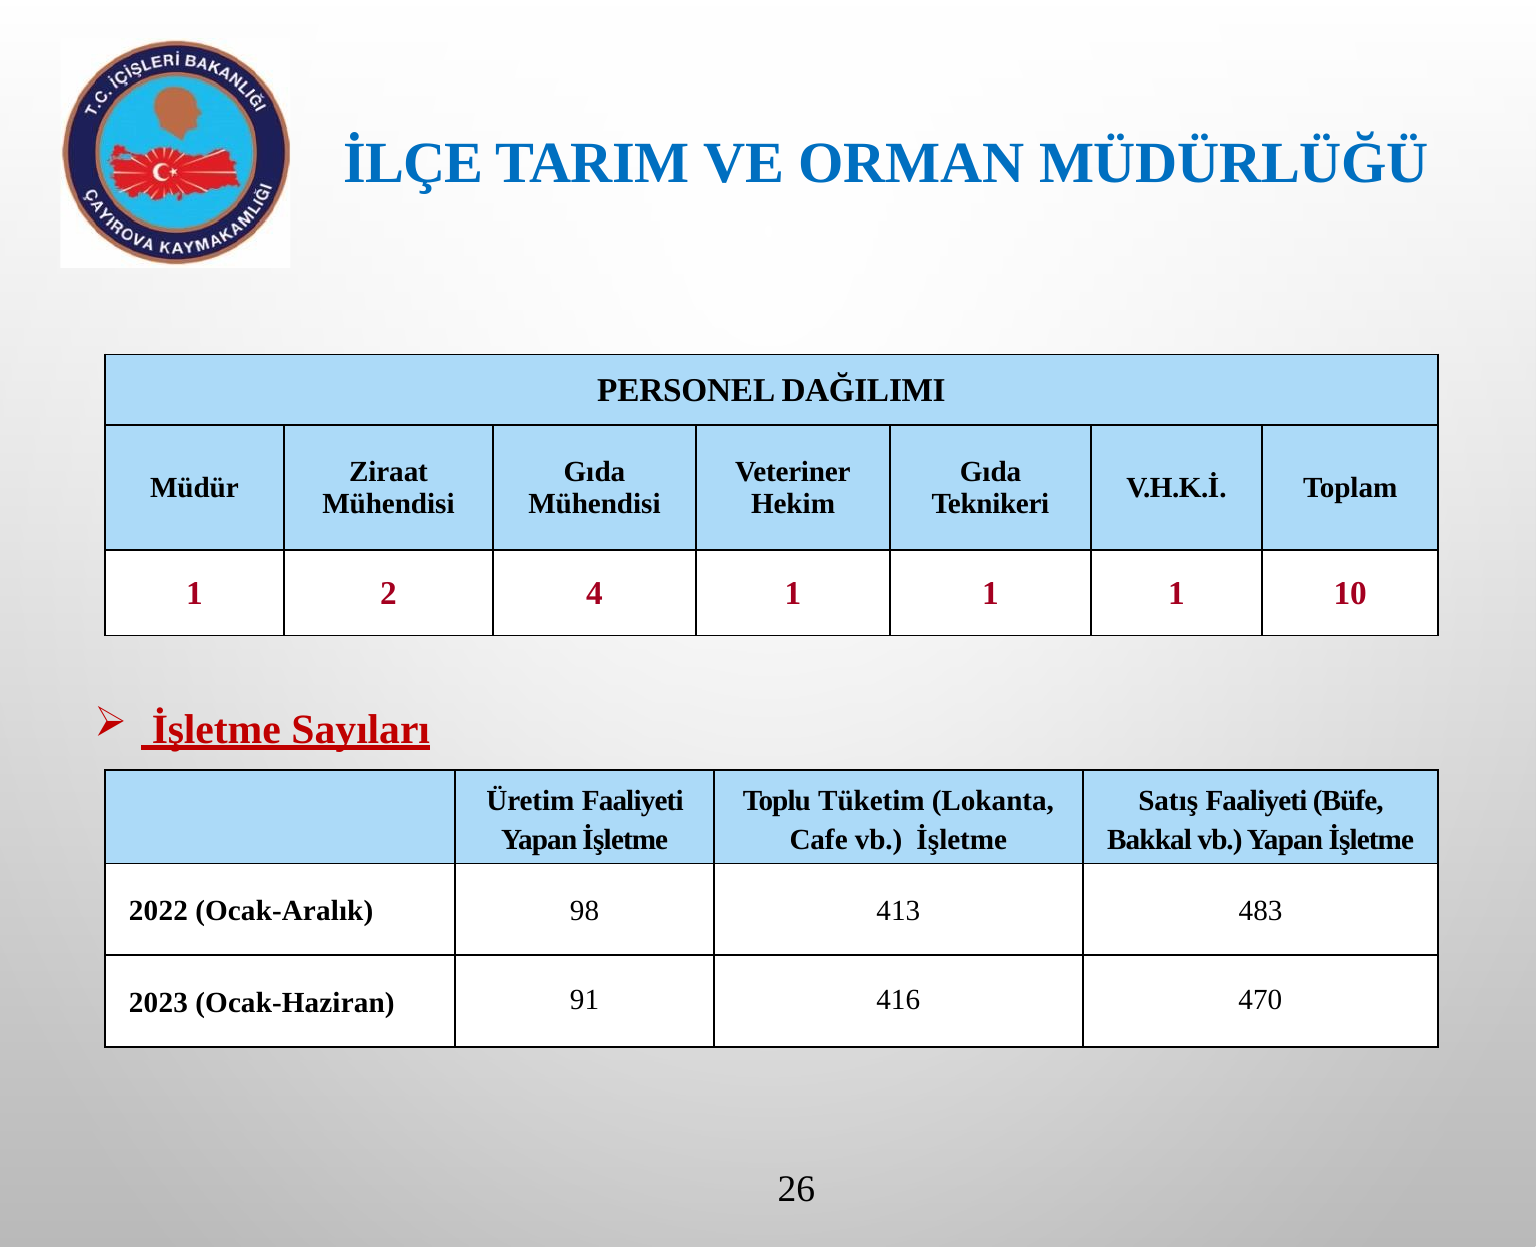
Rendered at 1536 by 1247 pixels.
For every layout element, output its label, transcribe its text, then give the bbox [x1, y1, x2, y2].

table_cell Toplam [1263, 426, 1437, 549]
table_cell 1 [106, 551, 283, 635]
table_cell 4 [494, 551, 695, 635]
table_header PERSONEL DAĞILIMI [106, 355, 1437, 424]
table_header Üretim Faaliyeti Yapan İşletme [456, 771, 713, 863]
table_cell 483 [1084, 864, 1437, 954]
table_cell 1 [891, 551, 1090, 635]
table_cell Veteriner Hekim [697, 426, 889, 549]
table_header Satış Faaliyeti (Büfe, Bakkal vb.) Yapan İşletme [1084, 771, 1437, 863]
table_cell 470 [1084, 956, 1437, 1046]
table_header [106, 771, 454, 863]
table_cell Ziraat Mühendisi [285, 426, 492, 549]
picture [0, 0, 1536, 1247]
table_cell Gıda Teknikeri [891, 426, 1090, 549]
table_cell 2023 (Ocak-Haziran) [106, 956, 454, 1046]
slide_number 26 [643, 1135, 830, 1239]
table_cell V.H.K.İ. [1092, 426, 1261, 549]
table_cell 1 [1092, 551, 1261, 635]
text_box [60, 38, 291, 268]
title İLÇE TARIM VE ORMAN MÜDÜRLÜĞÜ [291, 52, 1491, 264]
table_cell 10 [1263, 551, 1437, 635]
table_cell 98 [456, 864, 713, 954]
table_cell 413 [715, 864, 1082, 954]
table_cell 416 [715, 956, 1082, 1046]
table_header Toplu Tüketim (Lokanta, Cafe vb.) İşletme [715, 771, 1082, 863]
table_cell 1 [697, 551, 889, 635]
table_cell 91 [456, 956, 713, 1046]
text_box İşletme Sayıları [77, 694, 616, 759]
table_cell Müdür [106, 426, 283, 549]
table_cell Gıda Mühendisi [494, 426, 695, 549]
table_cell 2022 (Ocak-Aralık) [106, 864, 454, 954]
table_cell 2 [285, 551, 492, 635]
